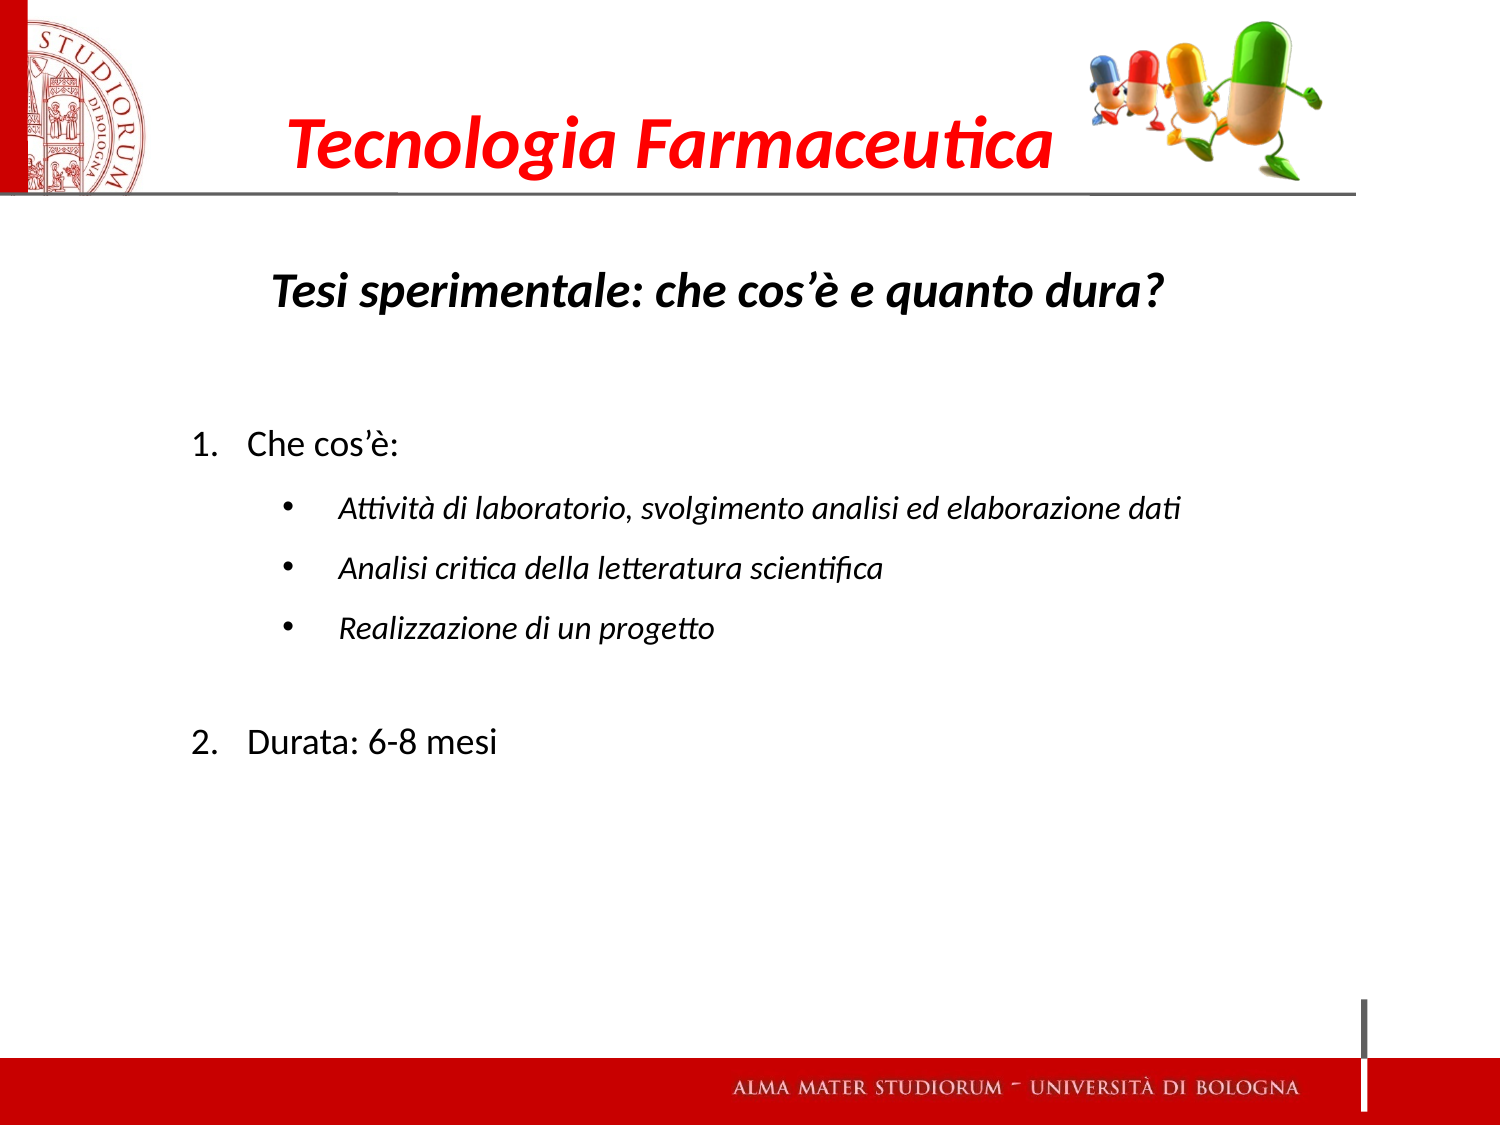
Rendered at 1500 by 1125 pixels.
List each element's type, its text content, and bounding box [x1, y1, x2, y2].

text_box Tesi sperimentale: che cos’è e quanto dura? [235, 249, 1201, 325]
text_box Che cos’è: Attività di laboratorio, svolgimento analisi ed elaborazione dati Analisi critica della letteratura scientifica Realizzazione di un progetto Durata: 6-8 mesi [176, 411, 1324, 931]
picture [0, 1058, 1500, 1125]
text_box Tecnologia Farmaceutica [187, 86, 1080, 191]
picture [28, 16, 151, 192]
picture [1080, 7, 1327, 192]
